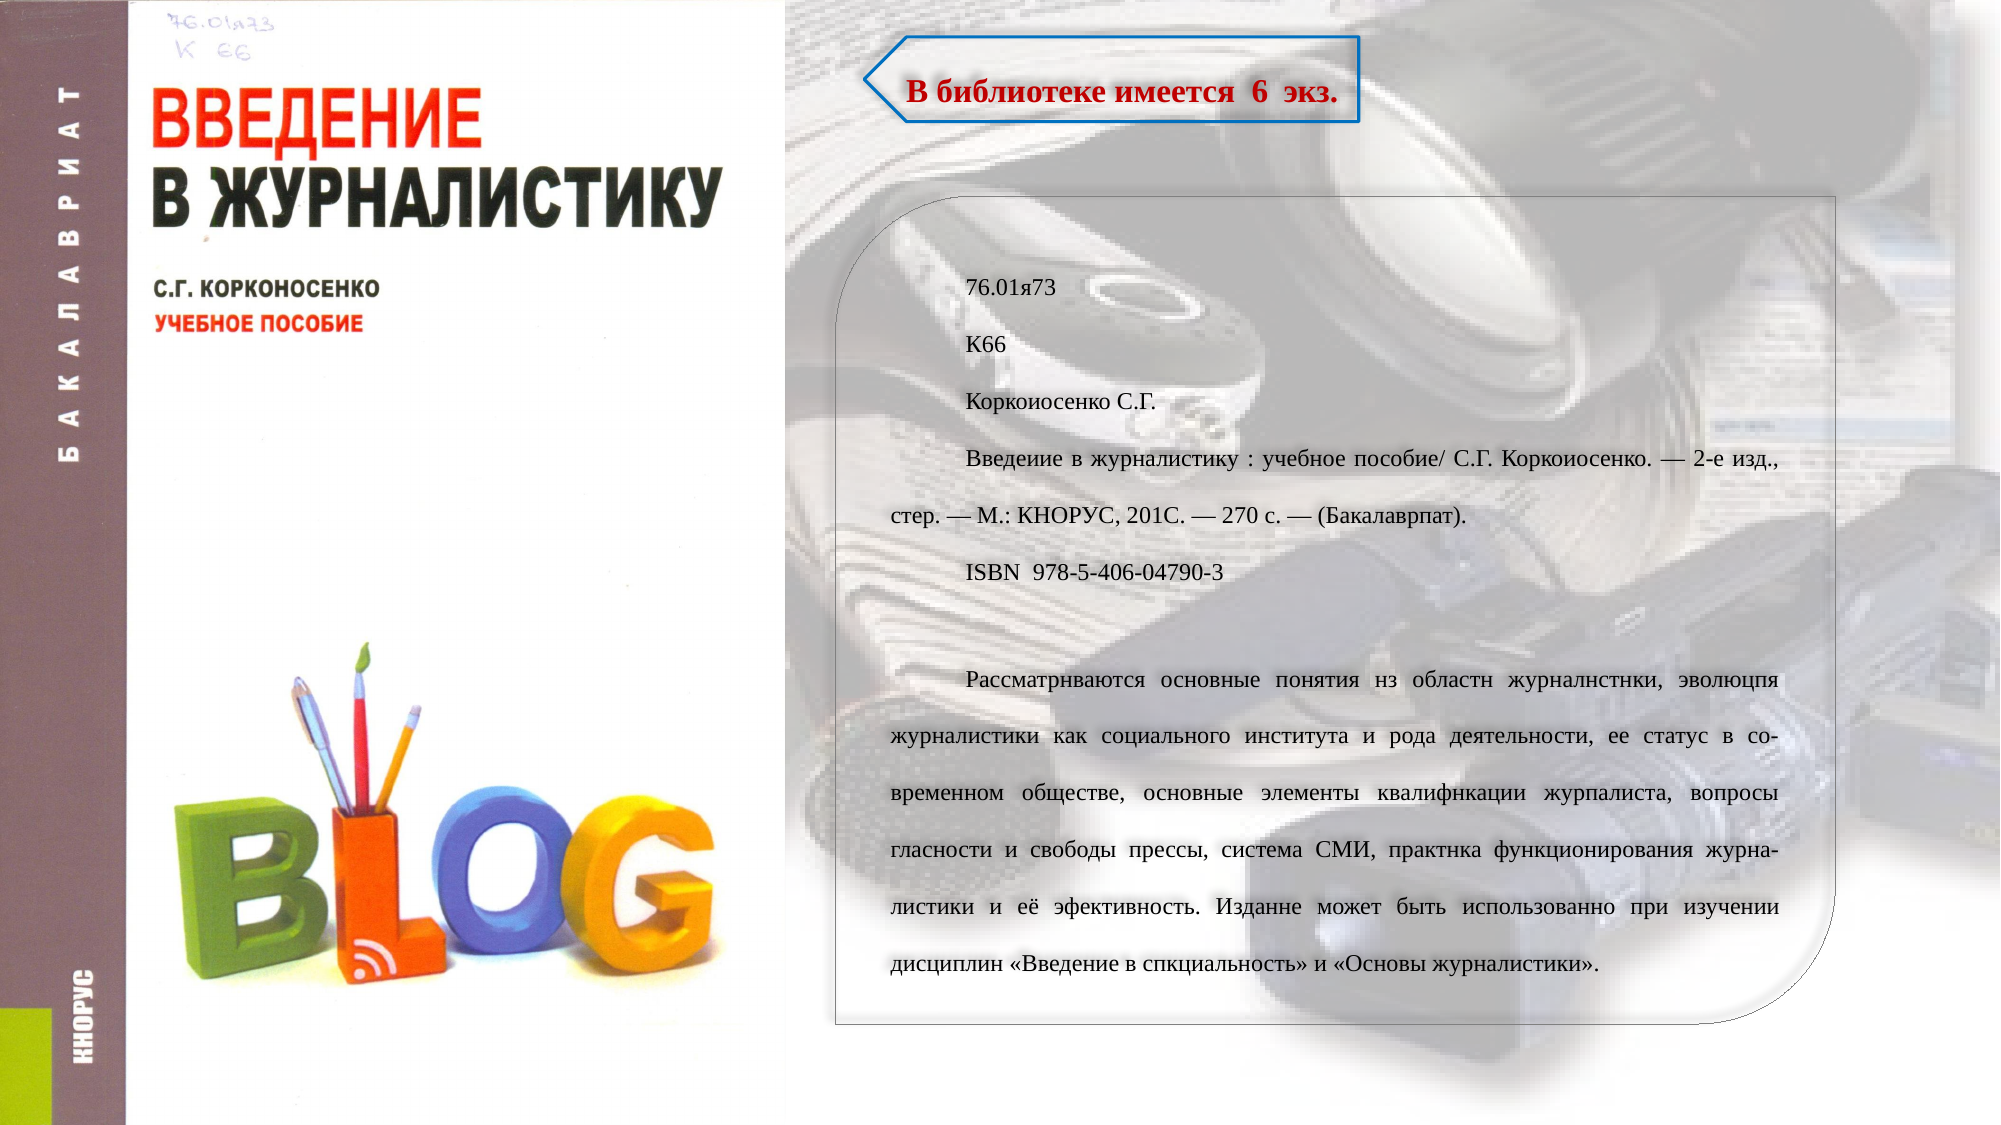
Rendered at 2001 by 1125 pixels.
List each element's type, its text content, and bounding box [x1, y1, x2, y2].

picture [0, 0, 785, 1125]
text_box 76.01я73 К66 Коркоиосенко С.Г. Введеиие в журналистику : учебное пособие/ С.Г. Коркоиосенко. — 2-е изд., стер. — М.: КНОРУС, 201С. — 270 с. — (Бакалаврпат). ISBN 978-5-406-04790-3 Рассматрнваются основные понятия нз областн журналнстнки, эволюцпя журналистики как социального института и рода деятельности, ее статус в со- временном обществе, основные элементы квалифнкации журпалиста, вопросы гласности и свободы прессы, система СМИ, практнка функционирования журна- листики и её эфективность. Изданне может быть использованно при изучении дисциплин «Введение в спкциальность» и «Основы журналистики». [835, 196, 1836, 1025]
text_box В библиотеке имеется 6 экз. [864, 36, 1359, 122]
